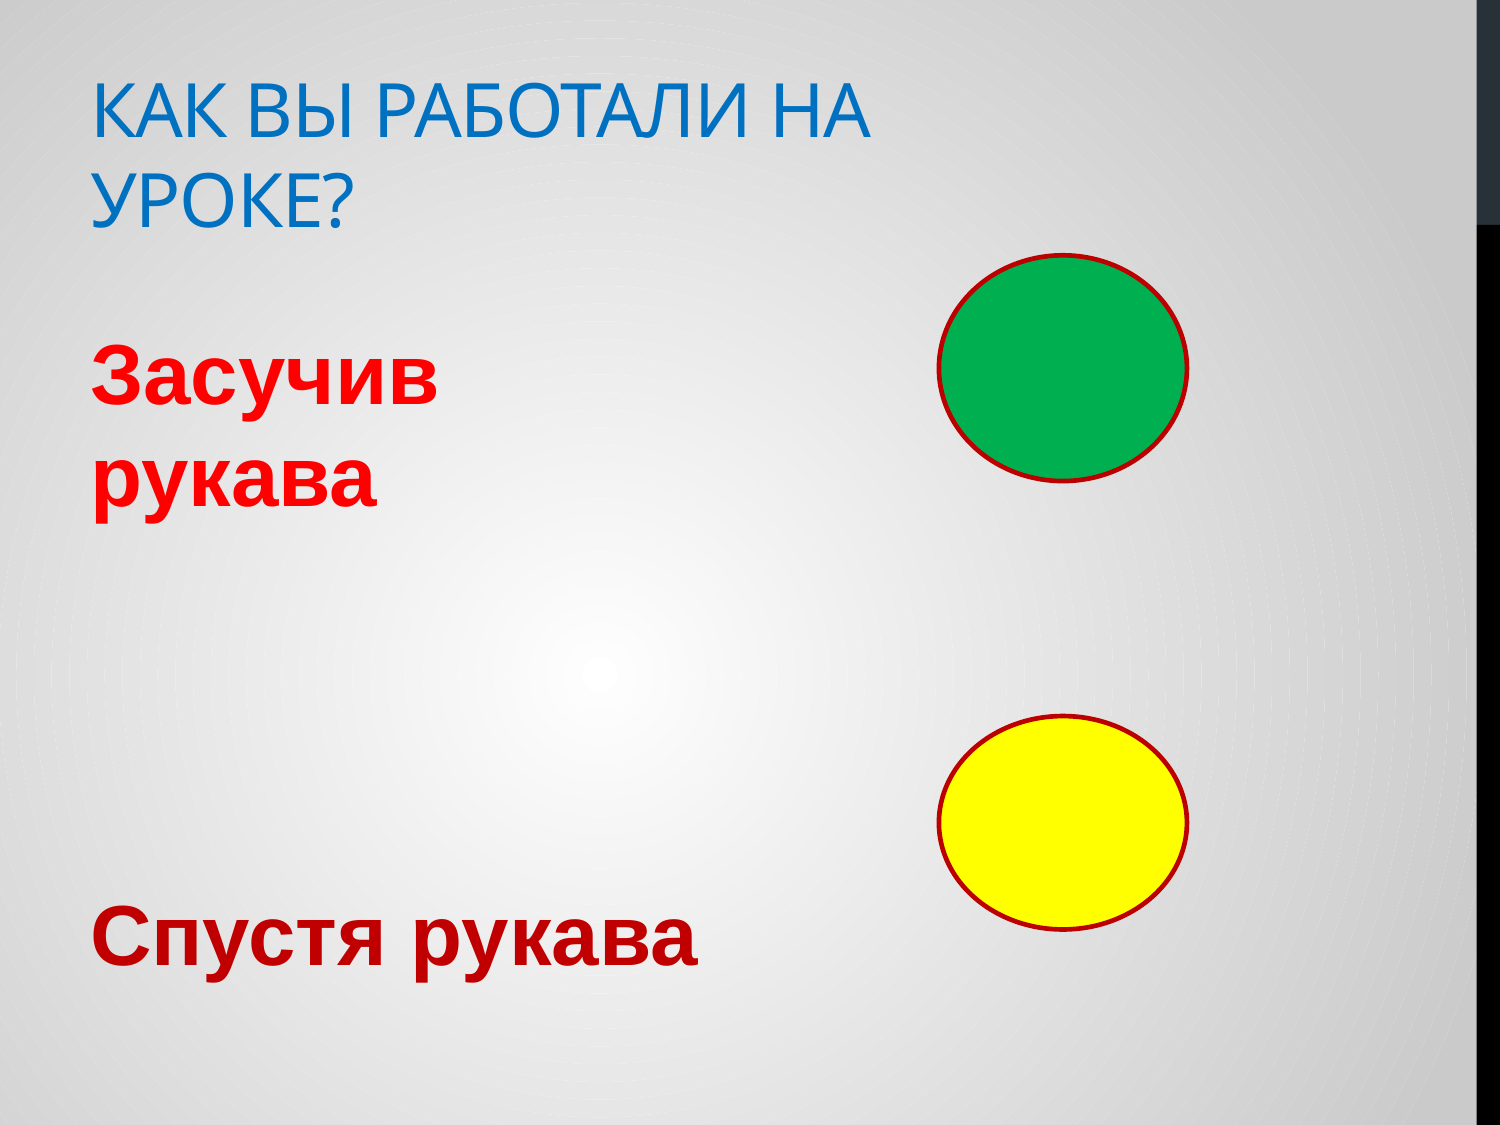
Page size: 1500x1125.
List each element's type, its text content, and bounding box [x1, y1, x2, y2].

title Как вы работали на уроке? [75, 25, 1025, 250]
text_box [936, 713, 1190, 932]
list Засучив рукава Спустя рукава [75, 199, 738, 1005]
text_box [936, 252, 1190, 484]
